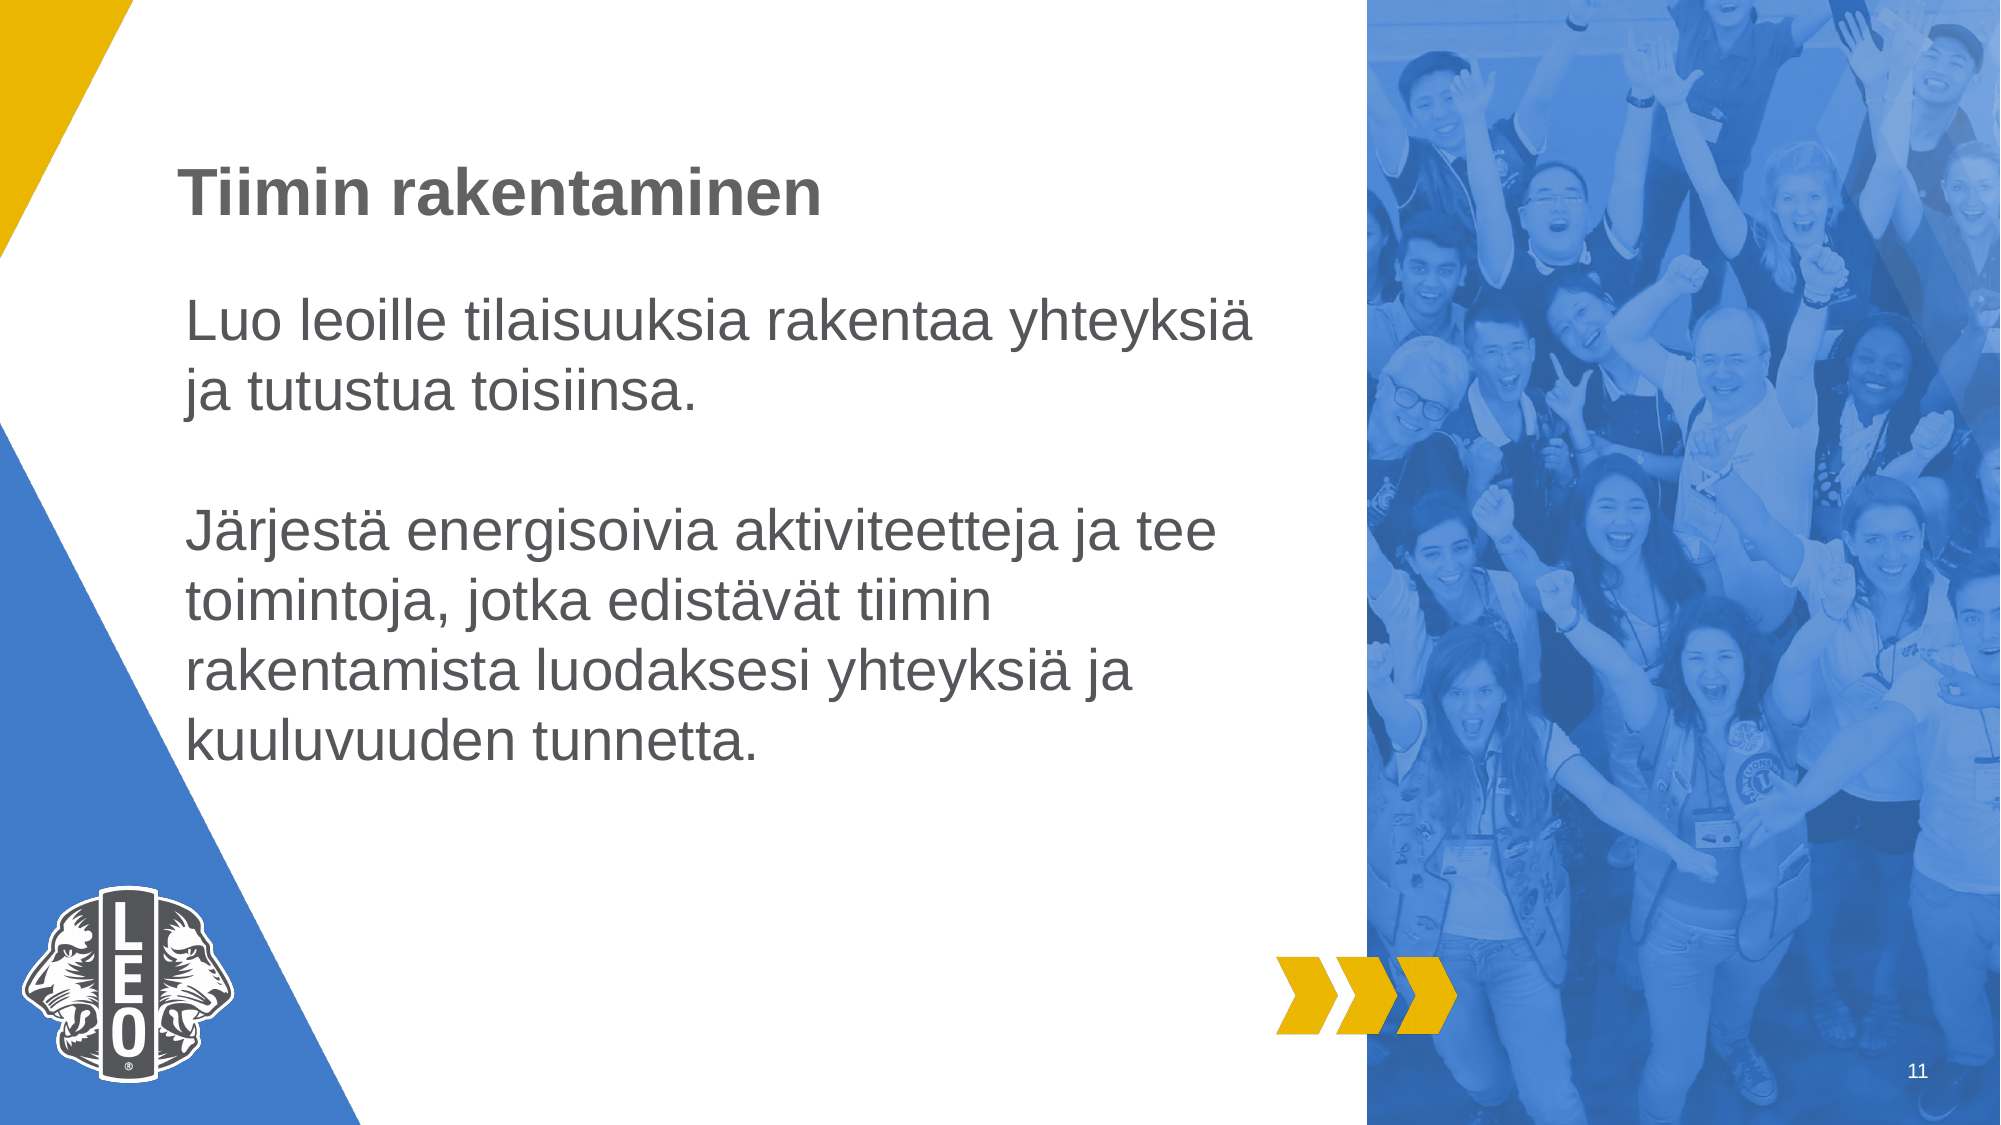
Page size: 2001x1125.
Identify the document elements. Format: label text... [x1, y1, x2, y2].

picture [0, 0, 163, 275]
picture [1258, 0, 2001, 1125]
picture [0, 387, 383, 1125]
text_box Luo leoille tilaisuuksia rakentaa yhteyksiä ja tutustua toisiinsa. Järjestä energisoivia aktiviteetteja ja tee toimintoja, jotka edistävät tiimin rakentamista luodaksesi yhteyksiä ja kuuluvuuden tunnetta. [170, 274, 1309, 780]
text_box Tiimin rakentaminen [163, 150, 1367, 238]
